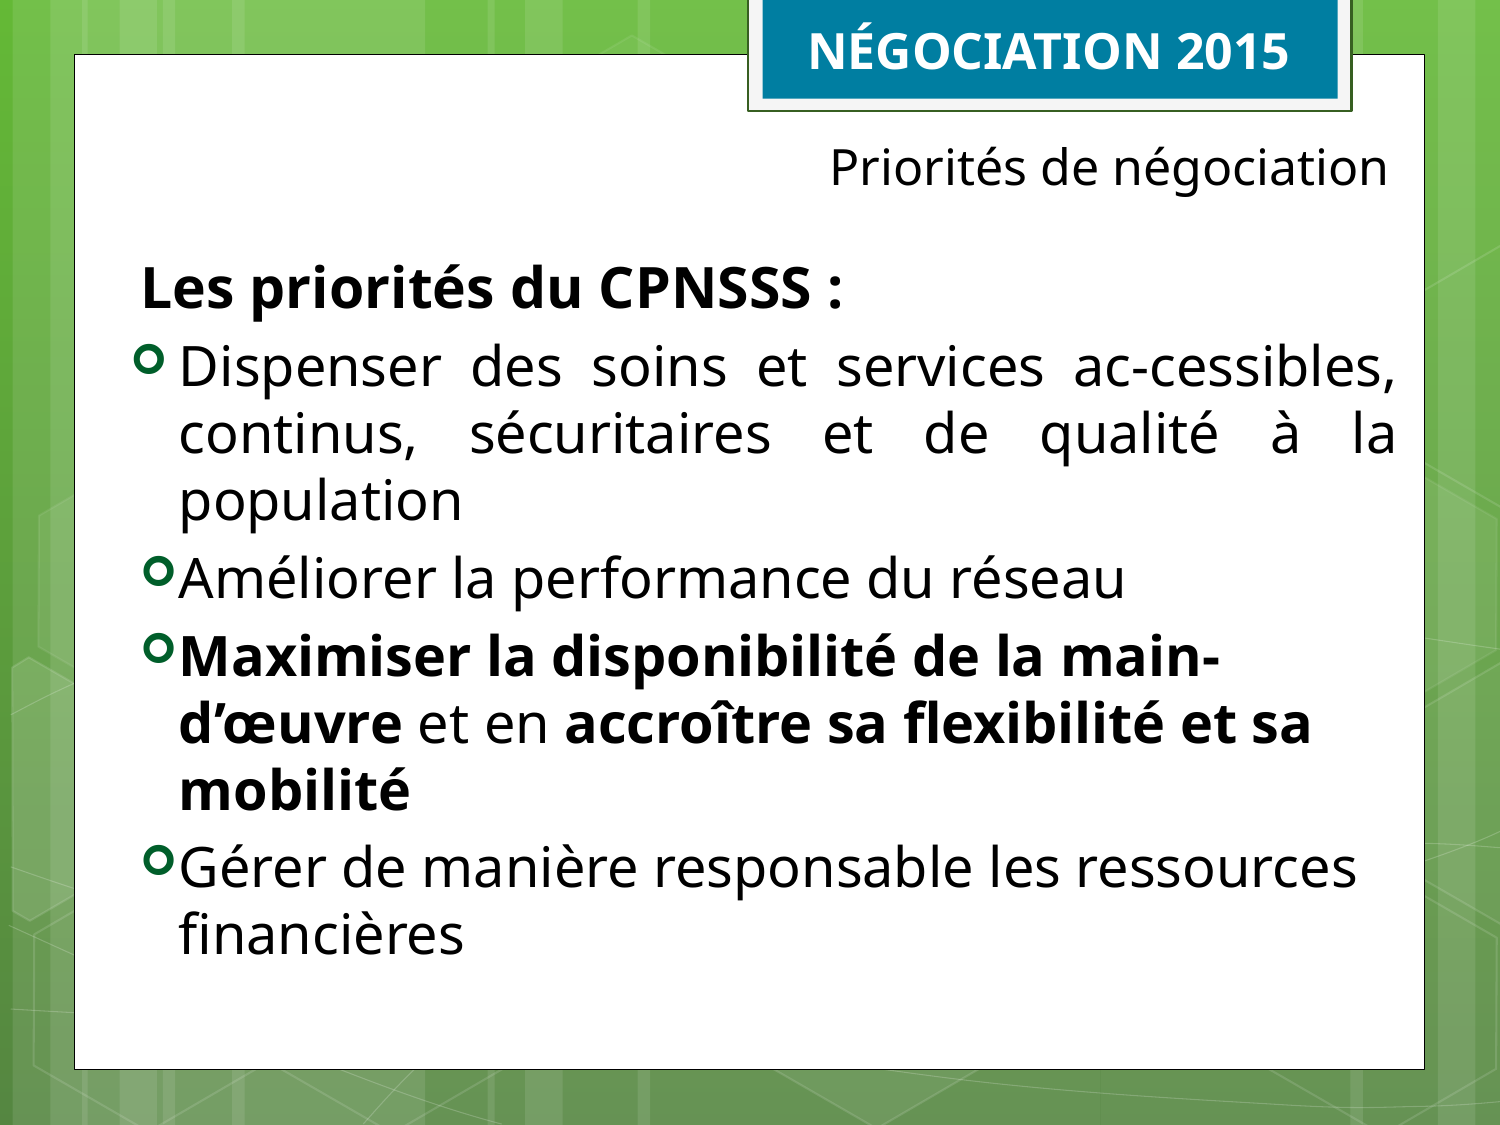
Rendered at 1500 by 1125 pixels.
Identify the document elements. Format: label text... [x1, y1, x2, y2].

title Priorités de négociation [596, 113, 1419, 203]
text_box NÉGOCIATION 2015 [765, 12, 1332, 87]
list Les priorités du CPNSSS : Dispenser des soins et services ac-cessibles, continus, sécuritaires et de qualité à la population Améliorer la performance du réseau Maximiser la disponibilité de la main-d’œuvre et en accroître sa flexibilité et sa mobilité Gérer de manière responsable les ressources financières [115, 243, 1415, 982]
